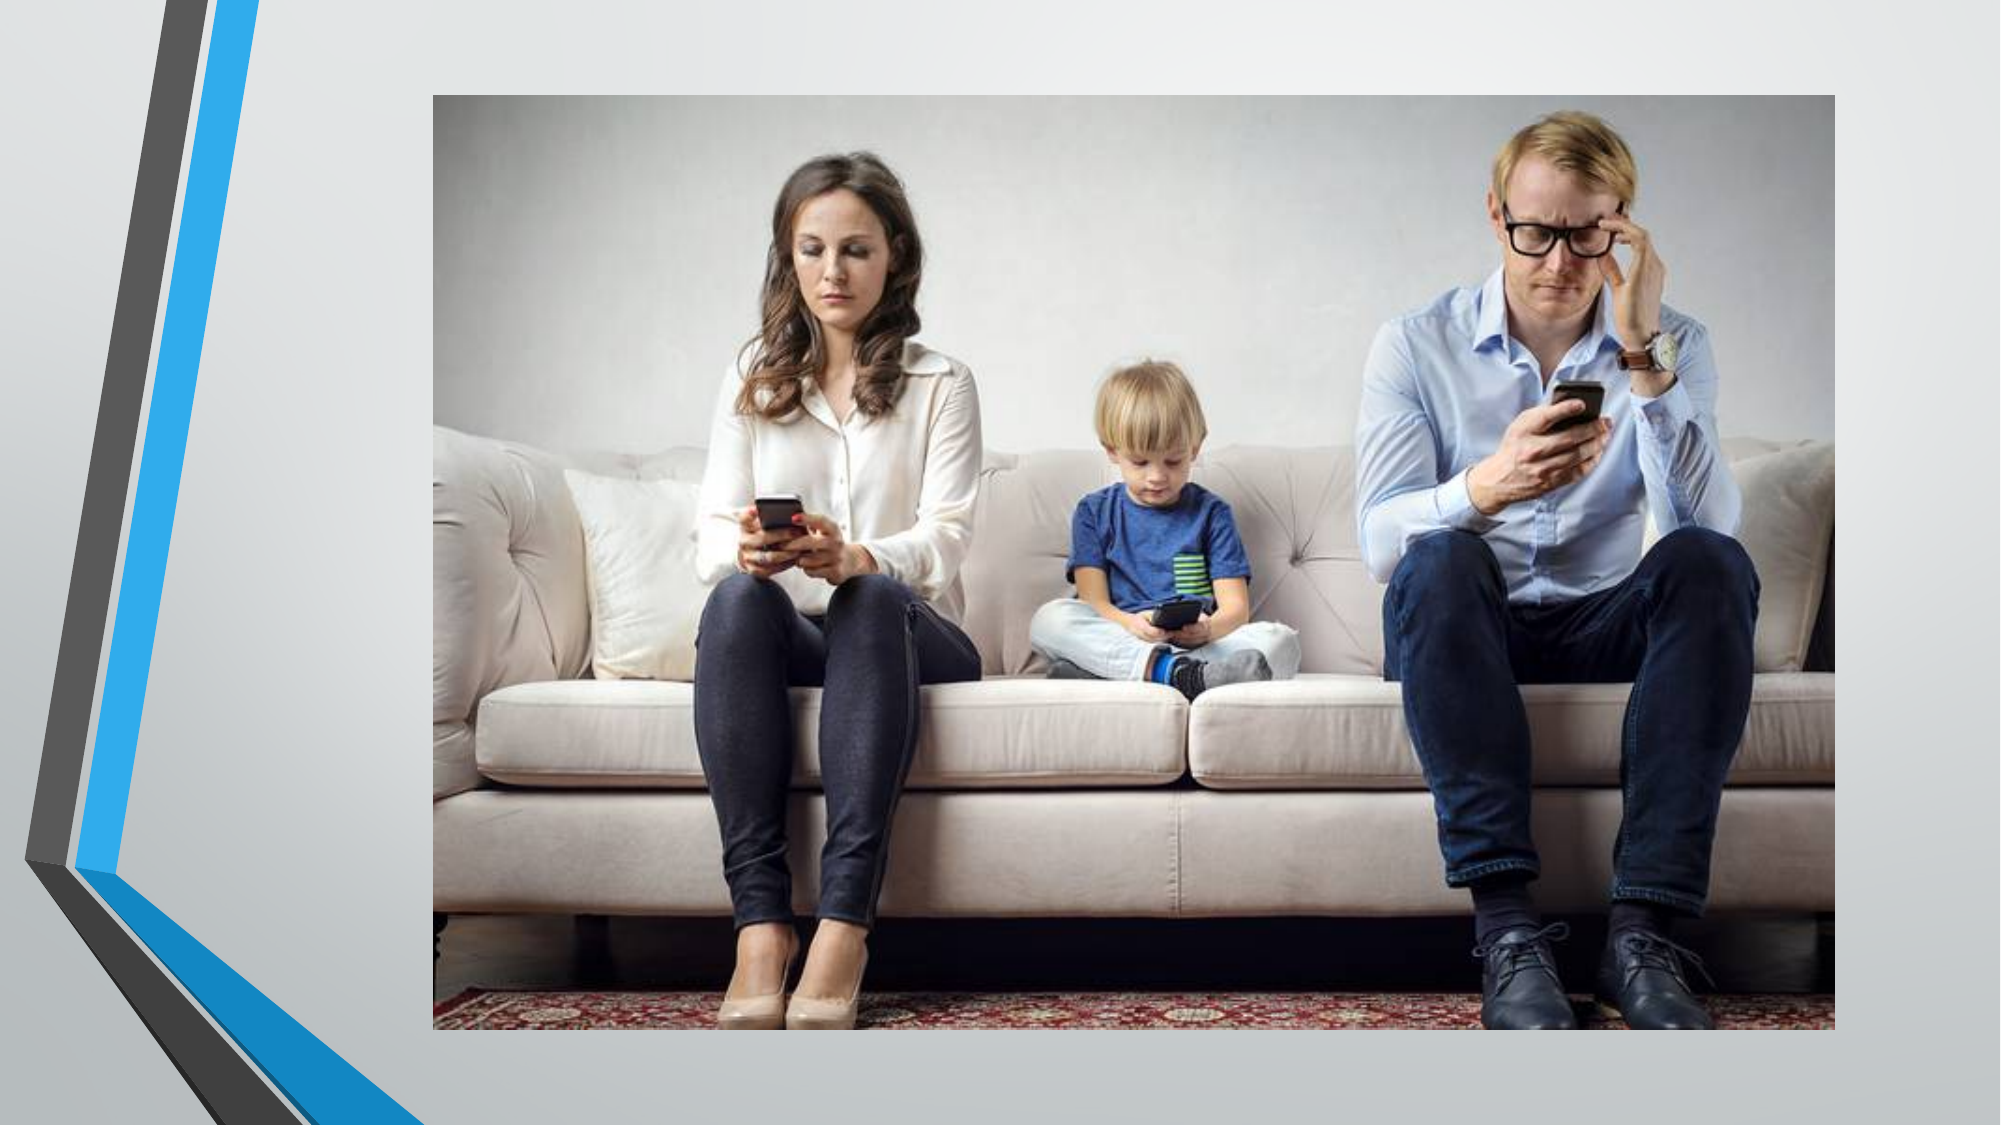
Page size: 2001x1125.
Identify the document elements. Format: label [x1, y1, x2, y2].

list [433, 95, 1835, 1030]
